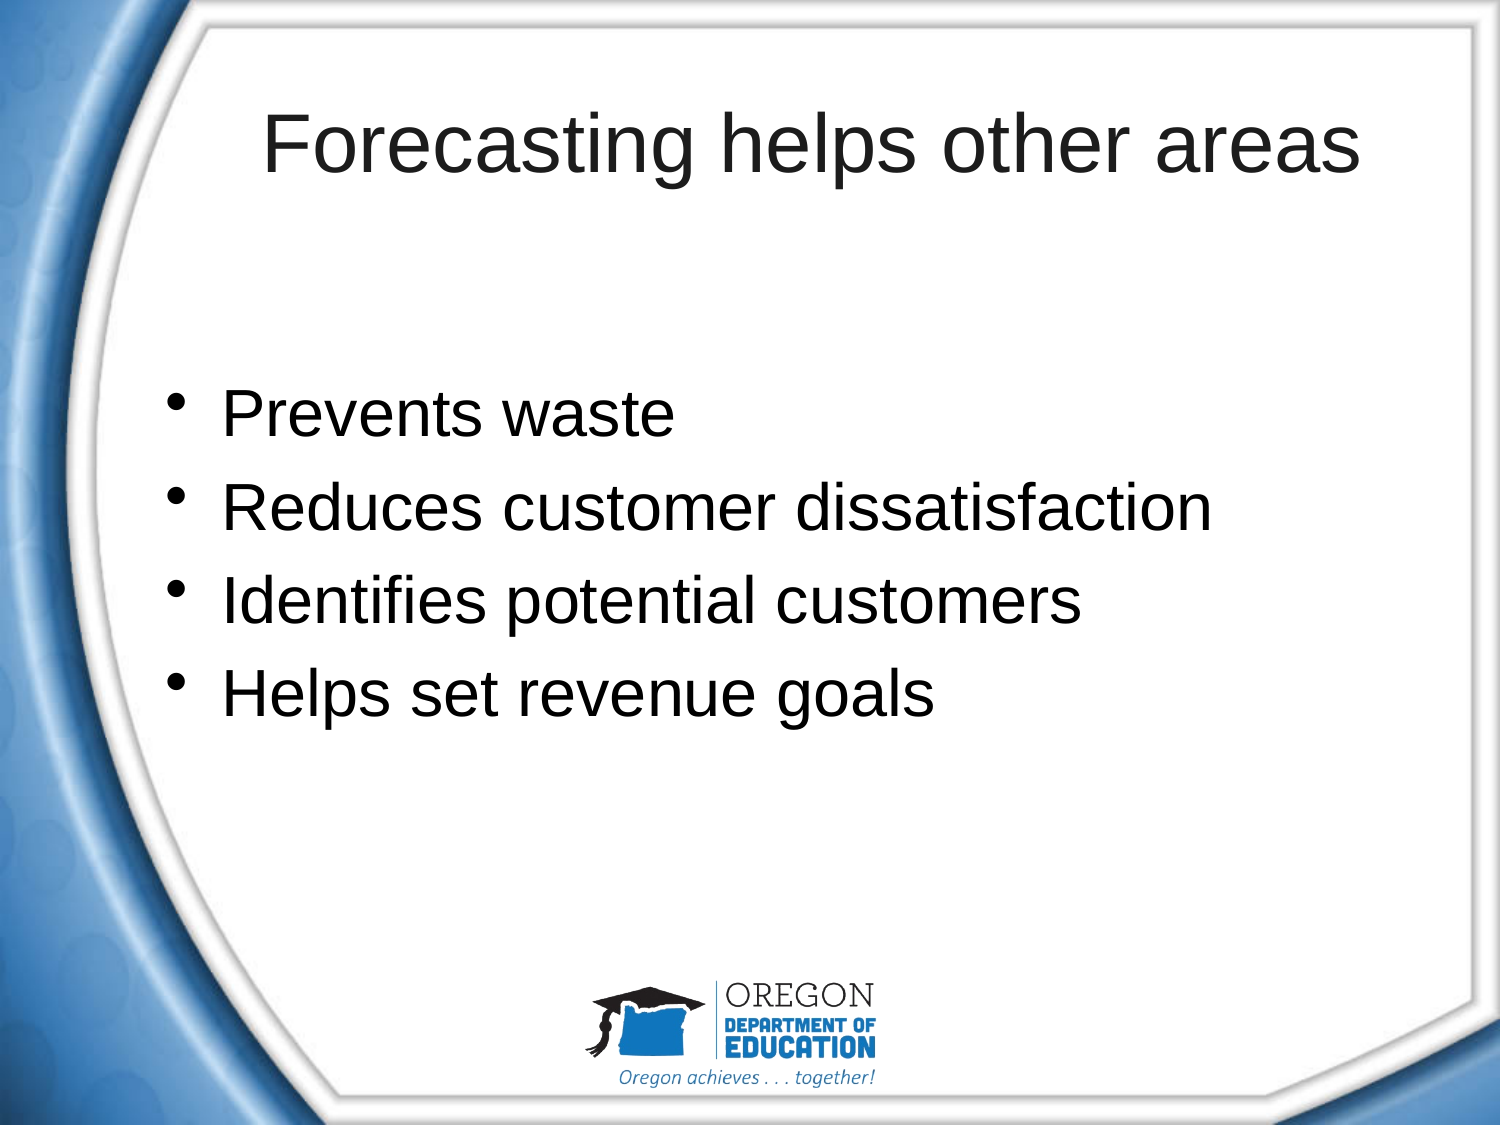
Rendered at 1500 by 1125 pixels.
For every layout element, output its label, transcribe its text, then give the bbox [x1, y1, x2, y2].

list Prevents waste Reduces customer dissatisfaction Identifies potential customers Helps set revenue goals [150, 362, 1400, 863]
picture [0, 0, 1500, 1125]
title Forecasting helps other areas [137, 45, 1488, 233]
